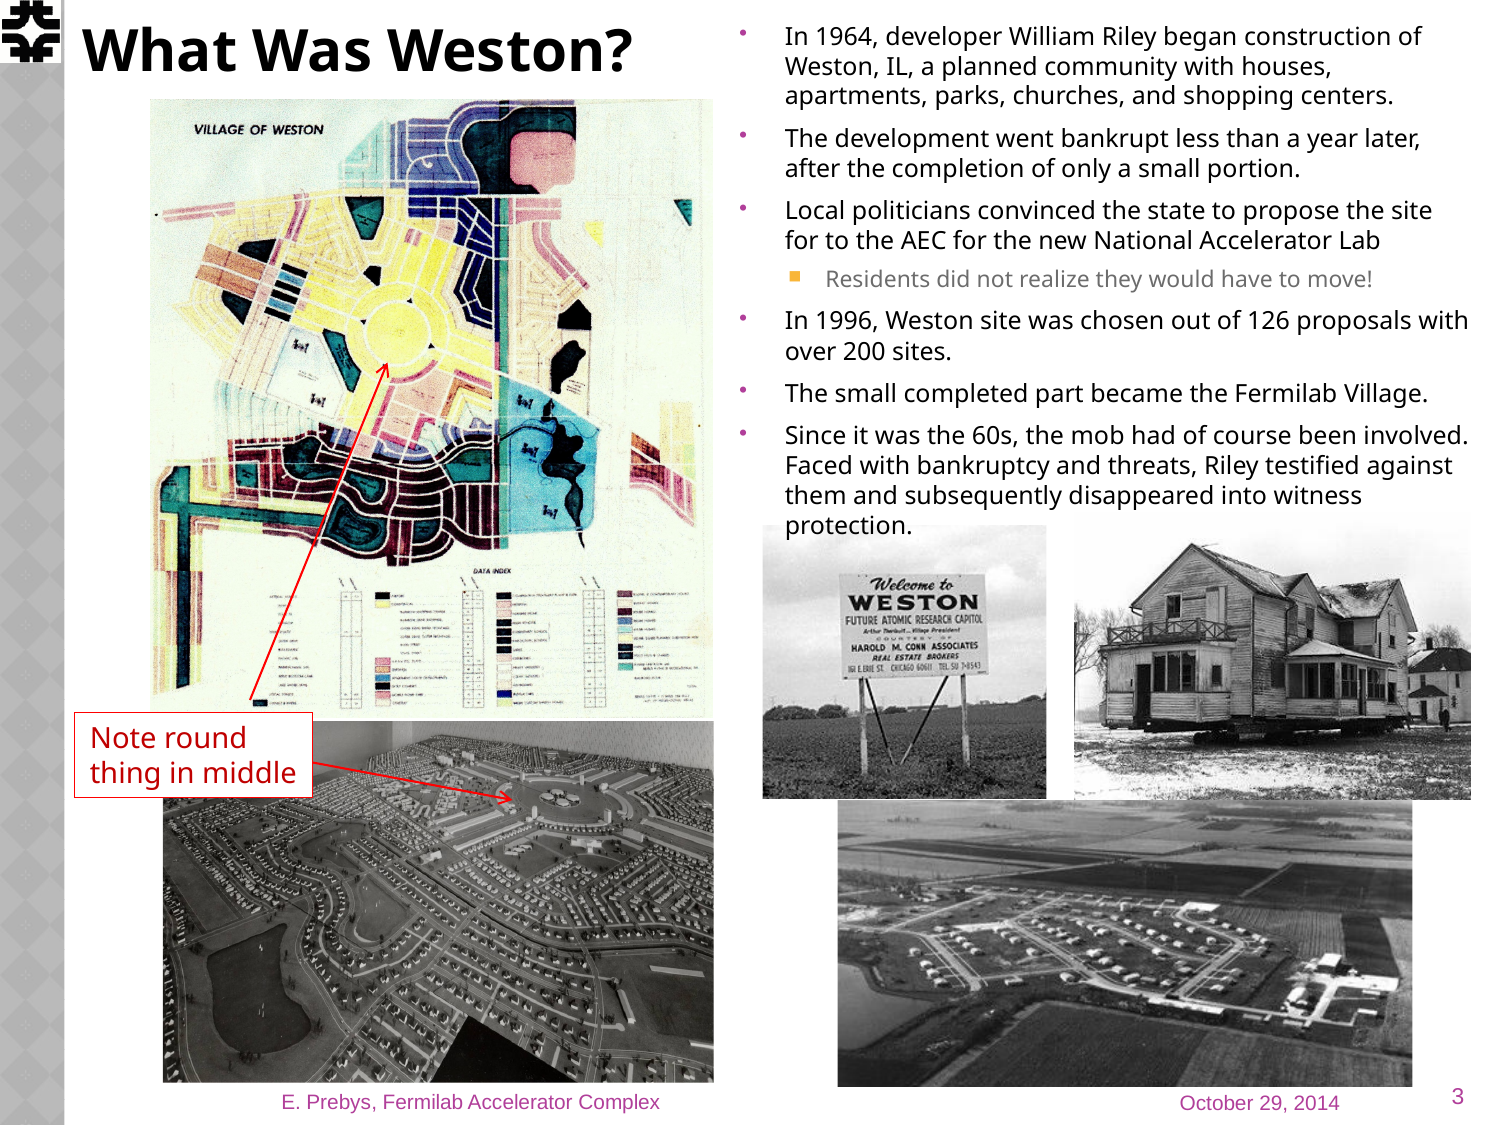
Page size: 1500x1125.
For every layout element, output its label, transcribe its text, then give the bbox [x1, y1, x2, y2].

picture [762, 524, 1413, 1088]
picture [149, 99, 713, 719]
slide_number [823, 1077, 1355, 1115]
footer E. Prebys, Fermilab Accelerator Complex [75, 1075, 675, 1114]
title What Was Weston? [75, 0, 1449, 84]
text_box Note round thing in middle [74, 712, 156, 798]
list In 1964, developer William Riley began construction of Weston, IL, a planned community with houses, apartments, parks, churches, and shopping centers. The development went bankrupt less than a year later, after the completion of only a small portion. Local politicians convinced the state to propose the site for to the AEC for the new National Accelerator Lab Residents did not realize they would have to move! In 1996, Weston site was chosen out of 126 proposals with over 200 sites. The small completed part became the Fermilab Village. Since it was the 60s, the mob had of course been involved. Faced with bankruptcy and threats, Riley testified against them and subsequently disappeared into witness protection. [724, 12, 1488, 513]
picture [1074, 511, 1471, 801]
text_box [312, 762, 513, 801]
picture [162, 721, 715, 1084]
picture [0, 0, 61, 63]
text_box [249, 362, 388, 701]
slide_number 3 [1367, 1071, 1465, 1110]
